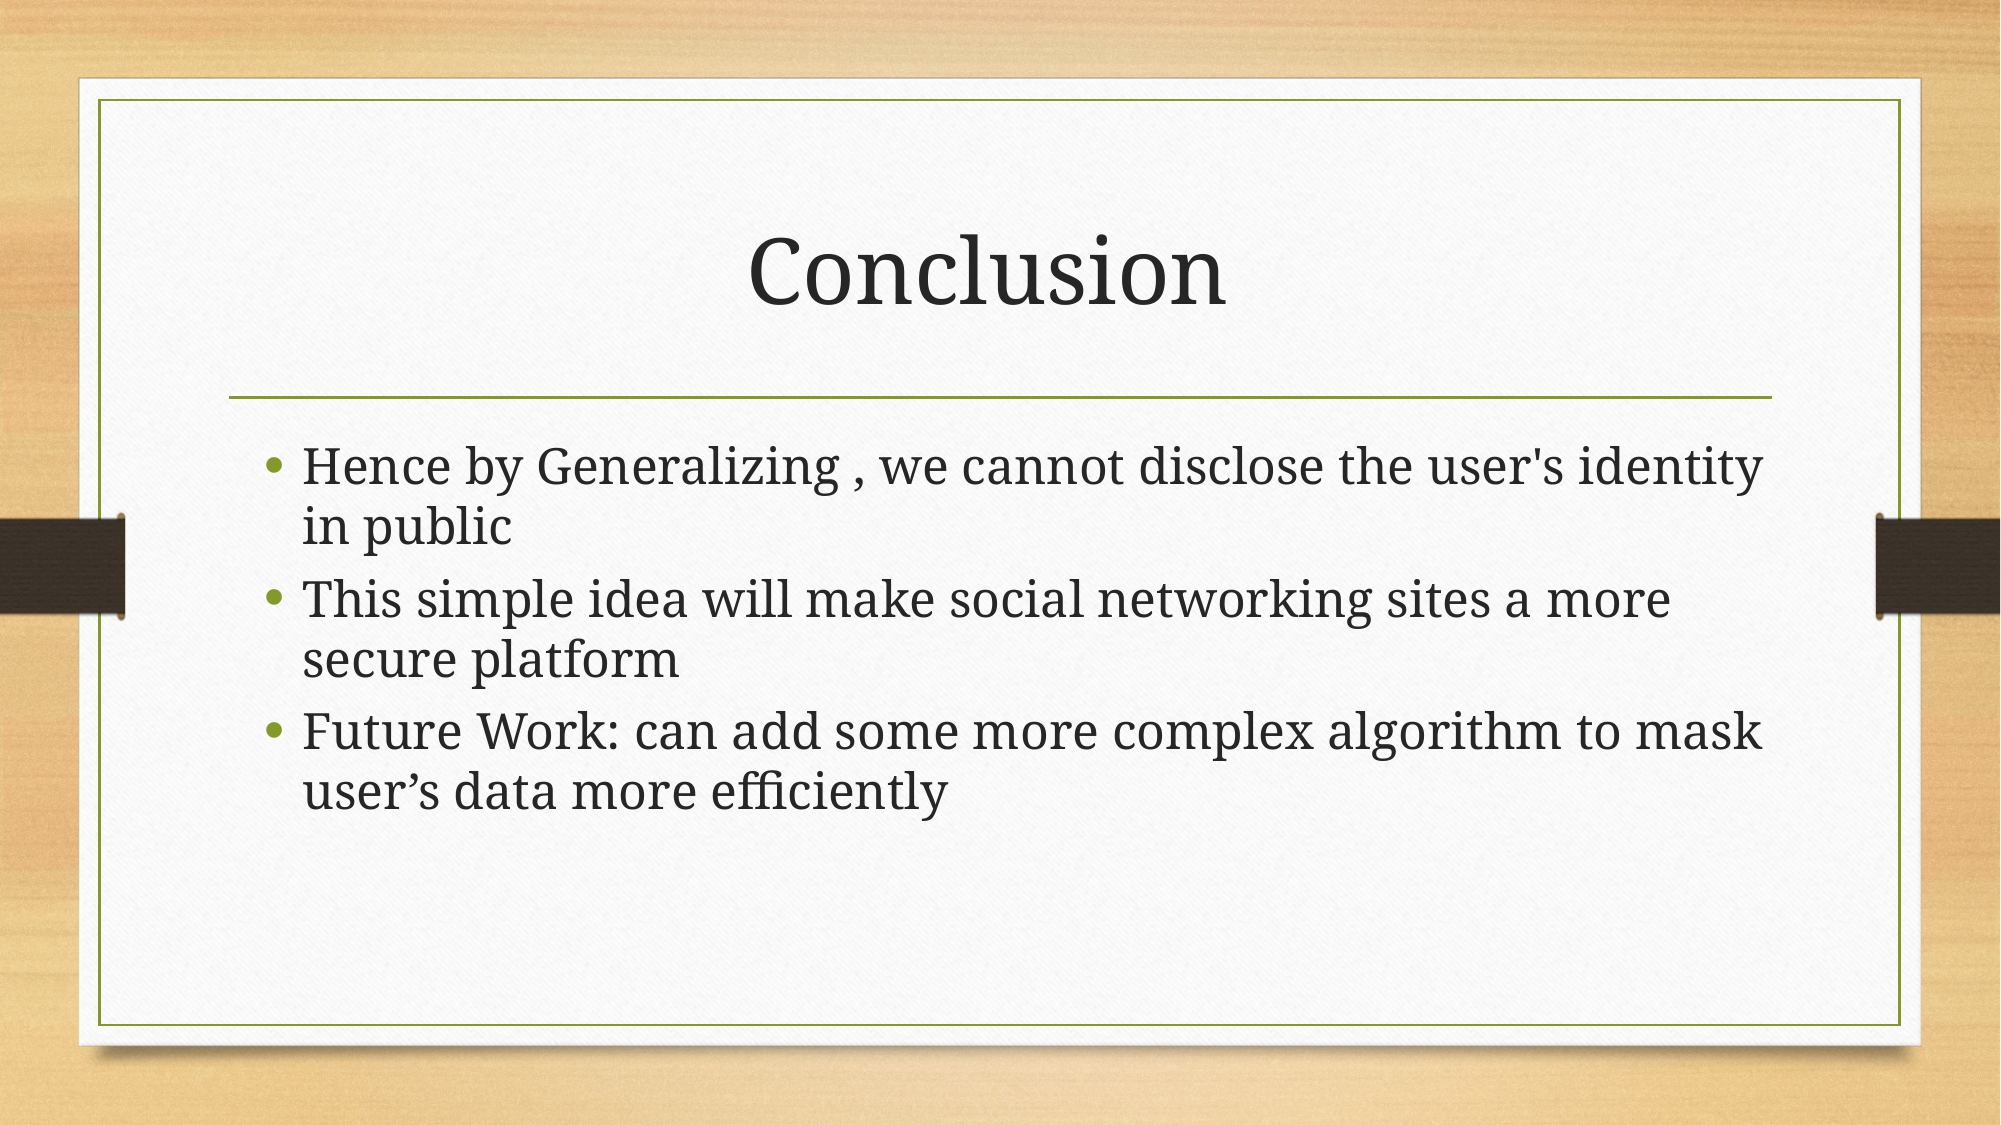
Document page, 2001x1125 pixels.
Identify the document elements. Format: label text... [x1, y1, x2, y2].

title Conclusion [212, 161, 1788, 375]
picture [0, 0, 2001, 1125]
list Hence by Generalizing , we cannot disclose the user's identity in public This simple idea will make social networking sites a more secure platform Future Work: can add some more complex algorithm to mask user’s data more efficiently [212, 419, 1788, 964]
